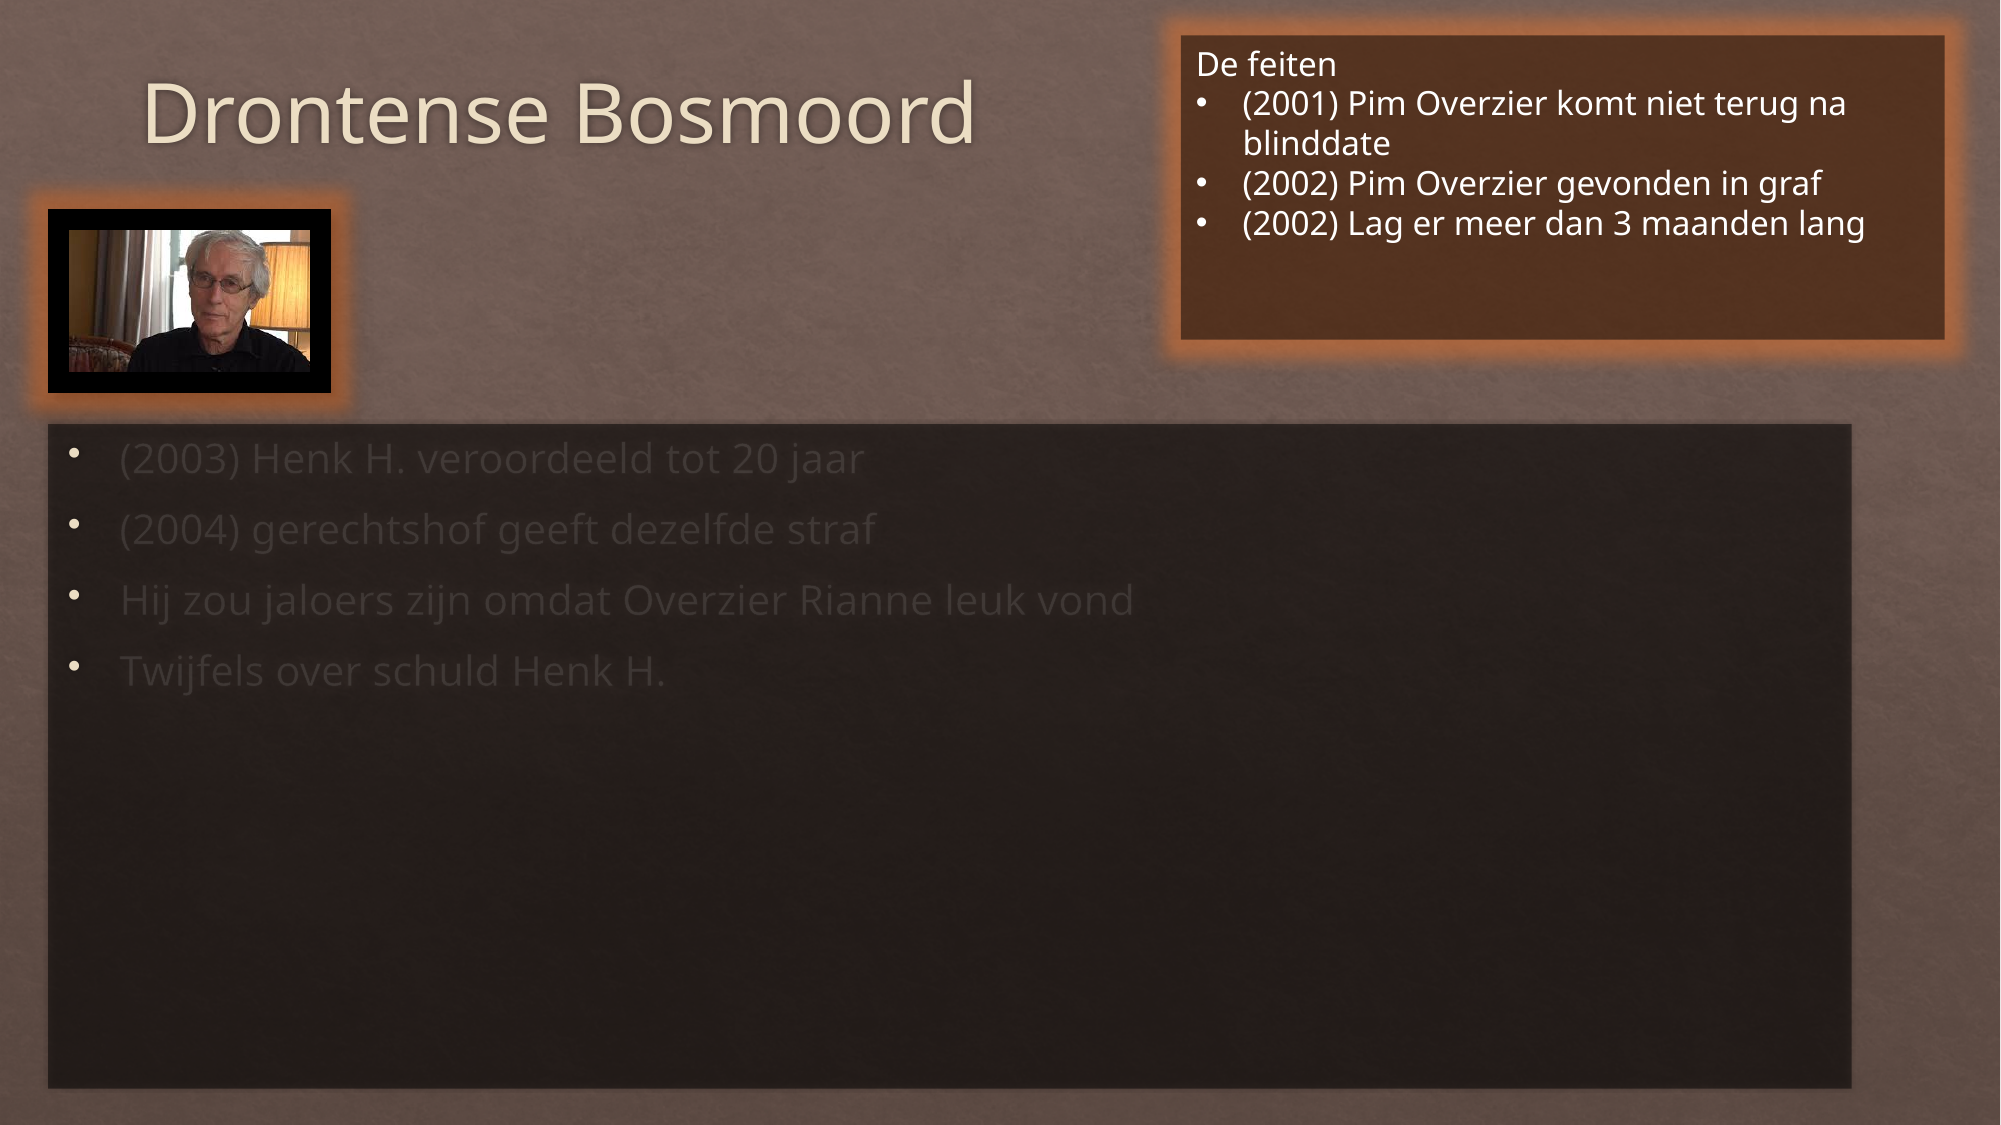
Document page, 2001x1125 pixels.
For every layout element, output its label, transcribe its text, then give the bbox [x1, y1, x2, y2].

list (2003) Henk H. veroordeeld tot 20 jaar (2004) gerechtshof geeft dezelfde straf Hij zou jaloers zijn omdat Overzier Rianne leuk vond Twijfels over schuld Henk H. [48, 424, 1852, 1089]
title Drontense Bosmoord [125, 30, 1153, 190]
picture [68, 229, 311, 373]
text_box De feiten (2001) Pim Overzier komt niet terug na blinddate (2002) Pim Overzier gevonden in graf (2002) Lag er meer dan 3 maanden lang [1180, 35, 1945, 340]
